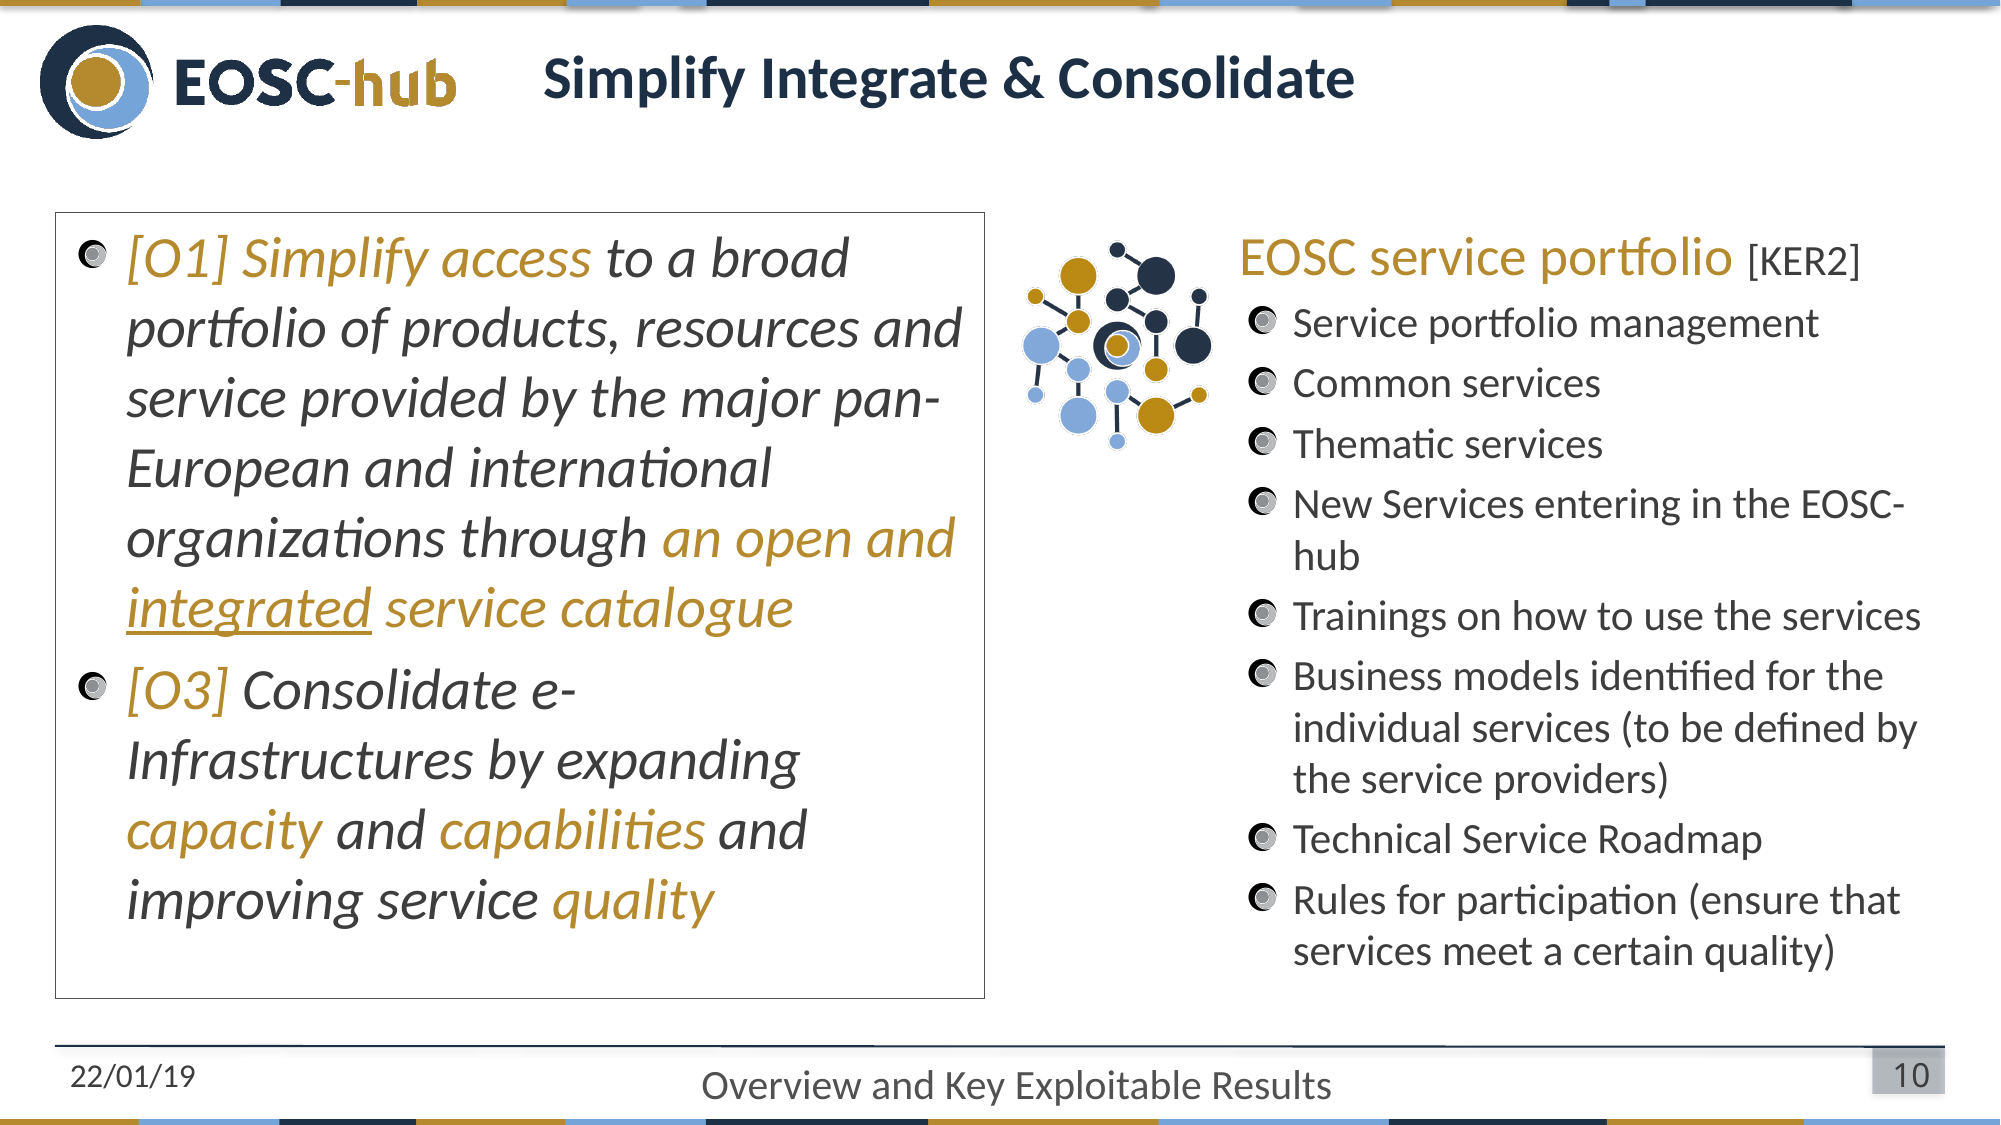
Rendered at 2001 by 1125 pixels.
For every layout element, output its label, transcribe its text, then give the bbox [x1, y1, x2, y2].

list EOSC service portfolio [KER2] Service portfolio management Common services Thematic services New Services entering in the EOSC-hub Trainings on how to use the services Business models identified for the individual services (to be defined by the service providers) Technical Service Roadmap Rules for participation (ensure that services meet a certain quality) [1224, 212, 1945, 999]
text_box Overview and Key Exploitable Results [574, 1050, 1459, 1115]
picture [0, 1119, 2000, 1125]
picture [964, 184, 1281, 522]
picture [69, 233, 111, 275]
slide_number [55, 1046, 522, 1094]
list [O1] Simplify access to a broad portfolio of products, resources and service provided by the major pan-European and international organizations through an open and integrated service catalogue [O3] Consolidate e-Infrastructures by expanding capacity and capabilities and improving service quality [55, 212, 985, 999]
picture [1239, 816, 1281, 858]
picture [17, 19, 479, 144]
title Simplify Integrate & Consolidate [528, 30, 1946, 120]
slide_number 10 [1433, 1046, 1945, 1094]
picture [1239, 592, 1281, 634]
picture [1239, 876, 1281, 918]
picture [69, 665, 111, 707]
picture [1239, 652, 1281, 694]
